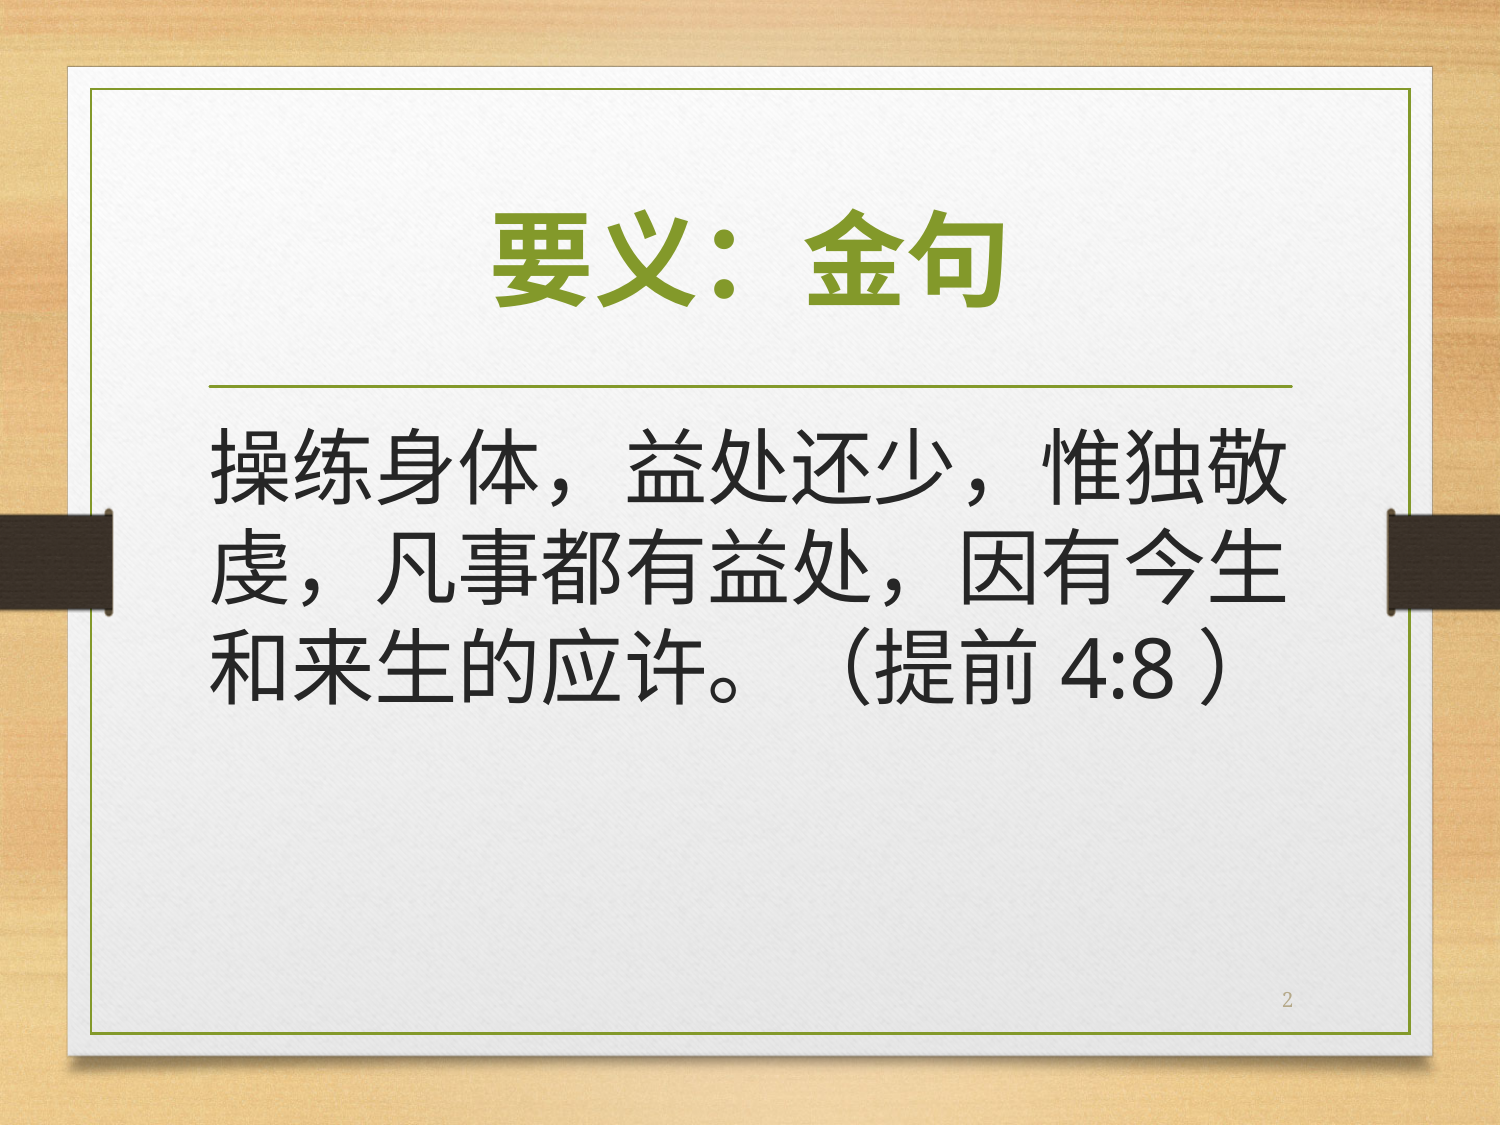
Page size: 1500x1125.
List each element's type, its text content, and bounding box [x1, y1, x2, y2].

slide_number 2 [1243, 977, 1309, 1024]
title 要义：金句 [193, 150, 1309, 365]
list 操练身体，益处还少，惟独敬虔，凡事都有益处，因有今生和来生的应许。（提前4:8） [193, 408, 1309, 974]
picture [0, 0, 1500, 1125]
